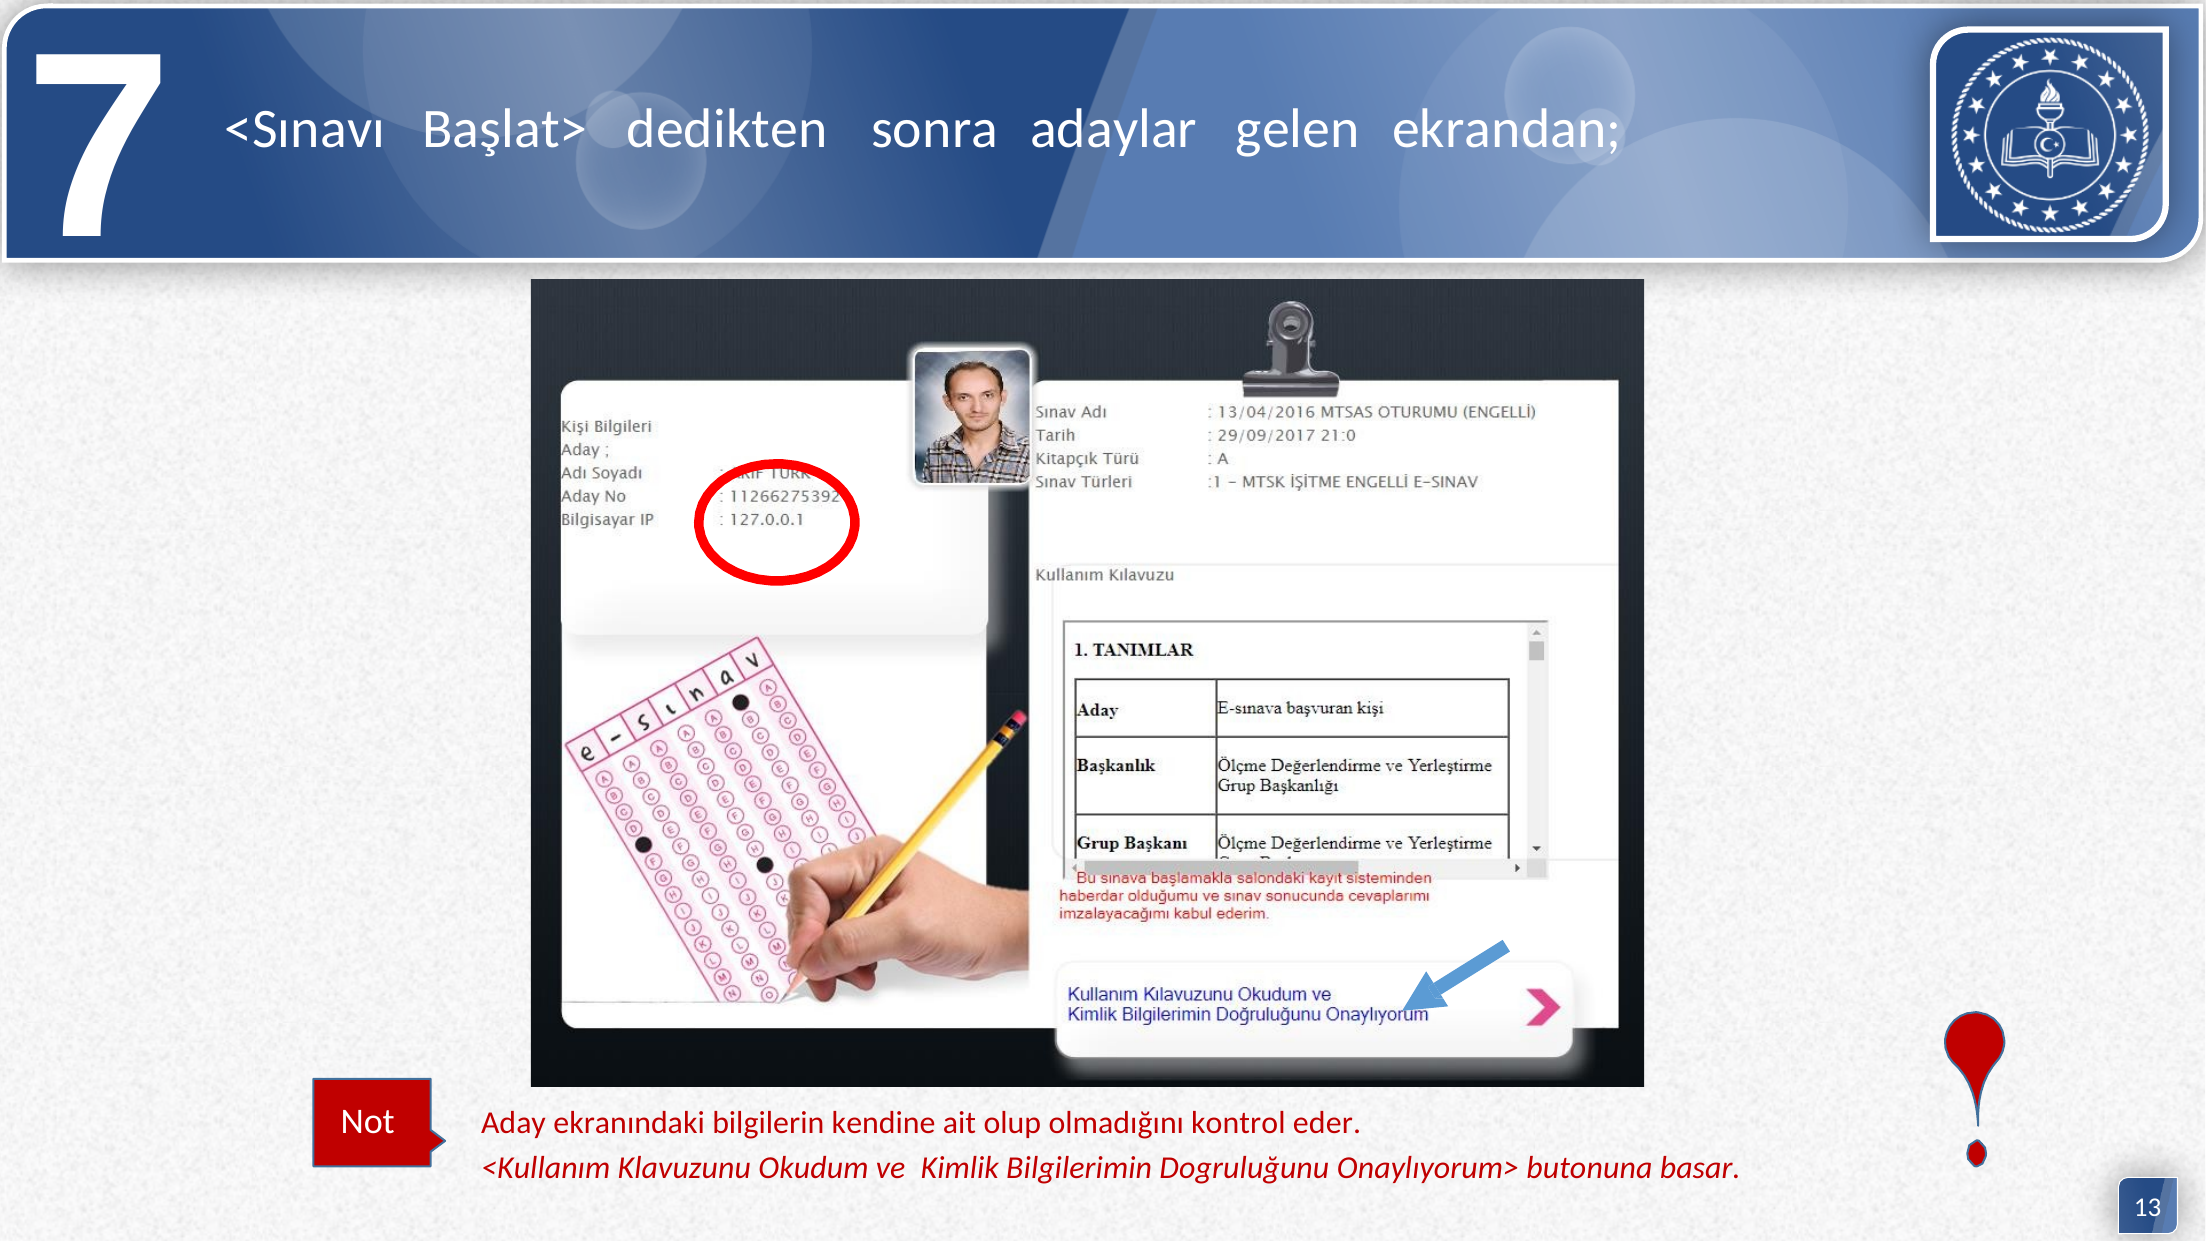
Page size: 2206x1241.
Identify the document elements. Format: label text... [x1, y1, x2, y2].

text_box dedikten [624, 100, 868, 170]
text_box Not [338, 1103, 414, 1150]
text_box sonra [868, 100, 1027, 170]
text_box <Sınavı [221, 100, 420, 170]
slide_number 13 [2106, 1177, 2189, 1234]
text_box gelen [1233, 100, 1390, 170]
text_box Aday ekranındaki bilgilerin kendine ait olup olmadığını kontrol eder. <Kullanım Klavuzunu Okudum ve Kimlik Bilgilerimin Dogruluğunu Onaylıyorum> butonuna basar. [478, 1106, 1931, 1192]
text_box Başlat> [420, 100, 624, 170]
text_box [530, 279, 1645, 1087]
text_box 7 [23, 20, 217, 290]
text_box [1945, 1012, 2005, 1126]
text_box [1967, 1140, 1987, 1167]
text_box adaylar [1027, 100, 1233, 170]
text_box [1402, 939, 1510, 1011]
text_box ekrandan; [1390, 100, 1669, 170]
picture [7, 9, 2198, 257]
text_box [313, 1078, 446, 1167]
text_box [698, 463, 856, 581]
